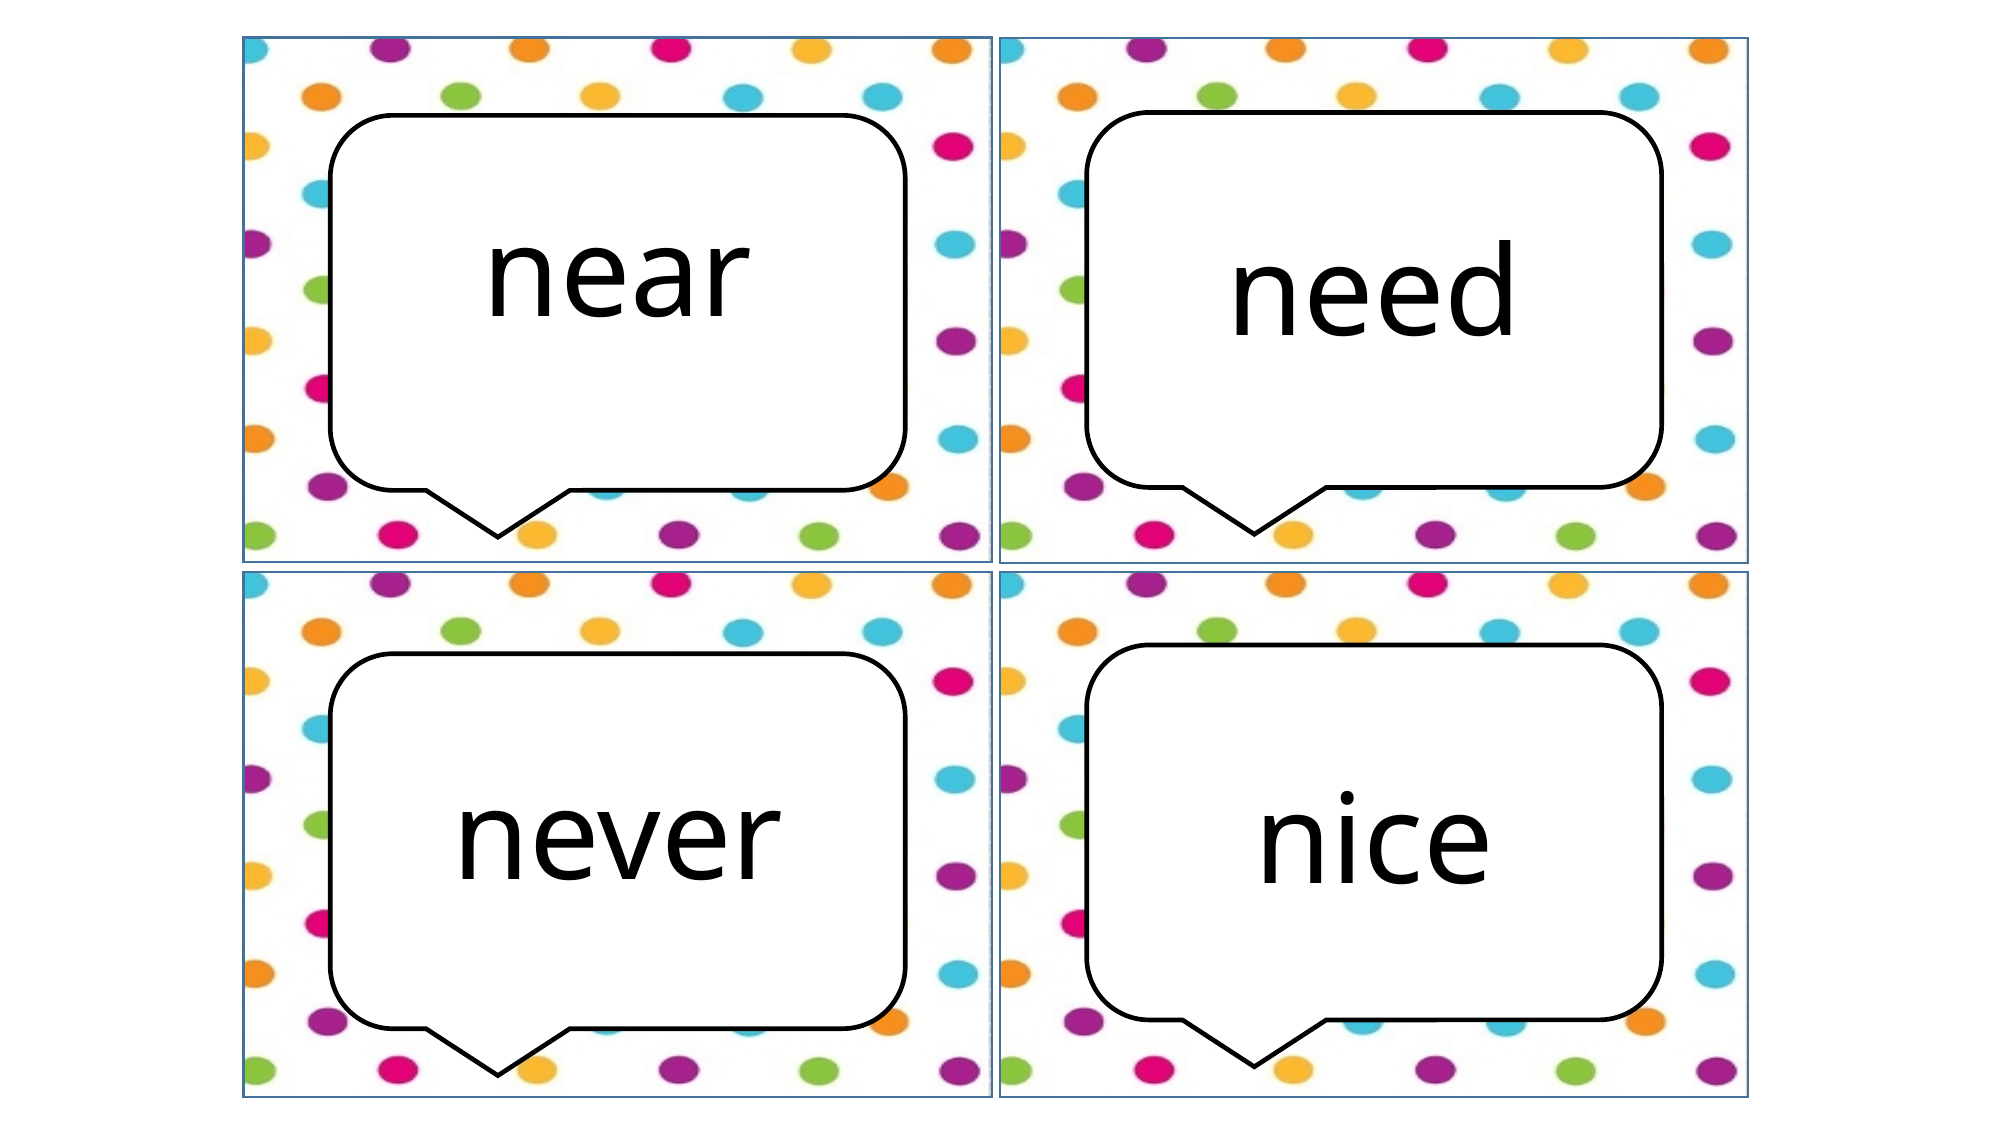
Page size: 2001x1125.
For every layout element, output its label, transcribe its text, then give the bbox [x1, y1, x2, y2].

text_box near [330, 183, 906, 349]
text_box [0, 0, 2000, 75]
text_box [329, 652, 907, 1077]
text_box [999, 571, 1749, 1098]
text_box [242, 75, 993, 563]
text_box [1085, 643, 1663, 1069]
text_box [242, 571, 993, 1098]
text_box need [1086, 203, 1662, 369]
text_box [329, 114, 907, 539]
text_box [1085, 111, 1663, 536]
text_box never [330, 747, 906, 913]
text_box [999, 75, 1749, 564]
text_box nice [1086, 751, 1662, 916]
